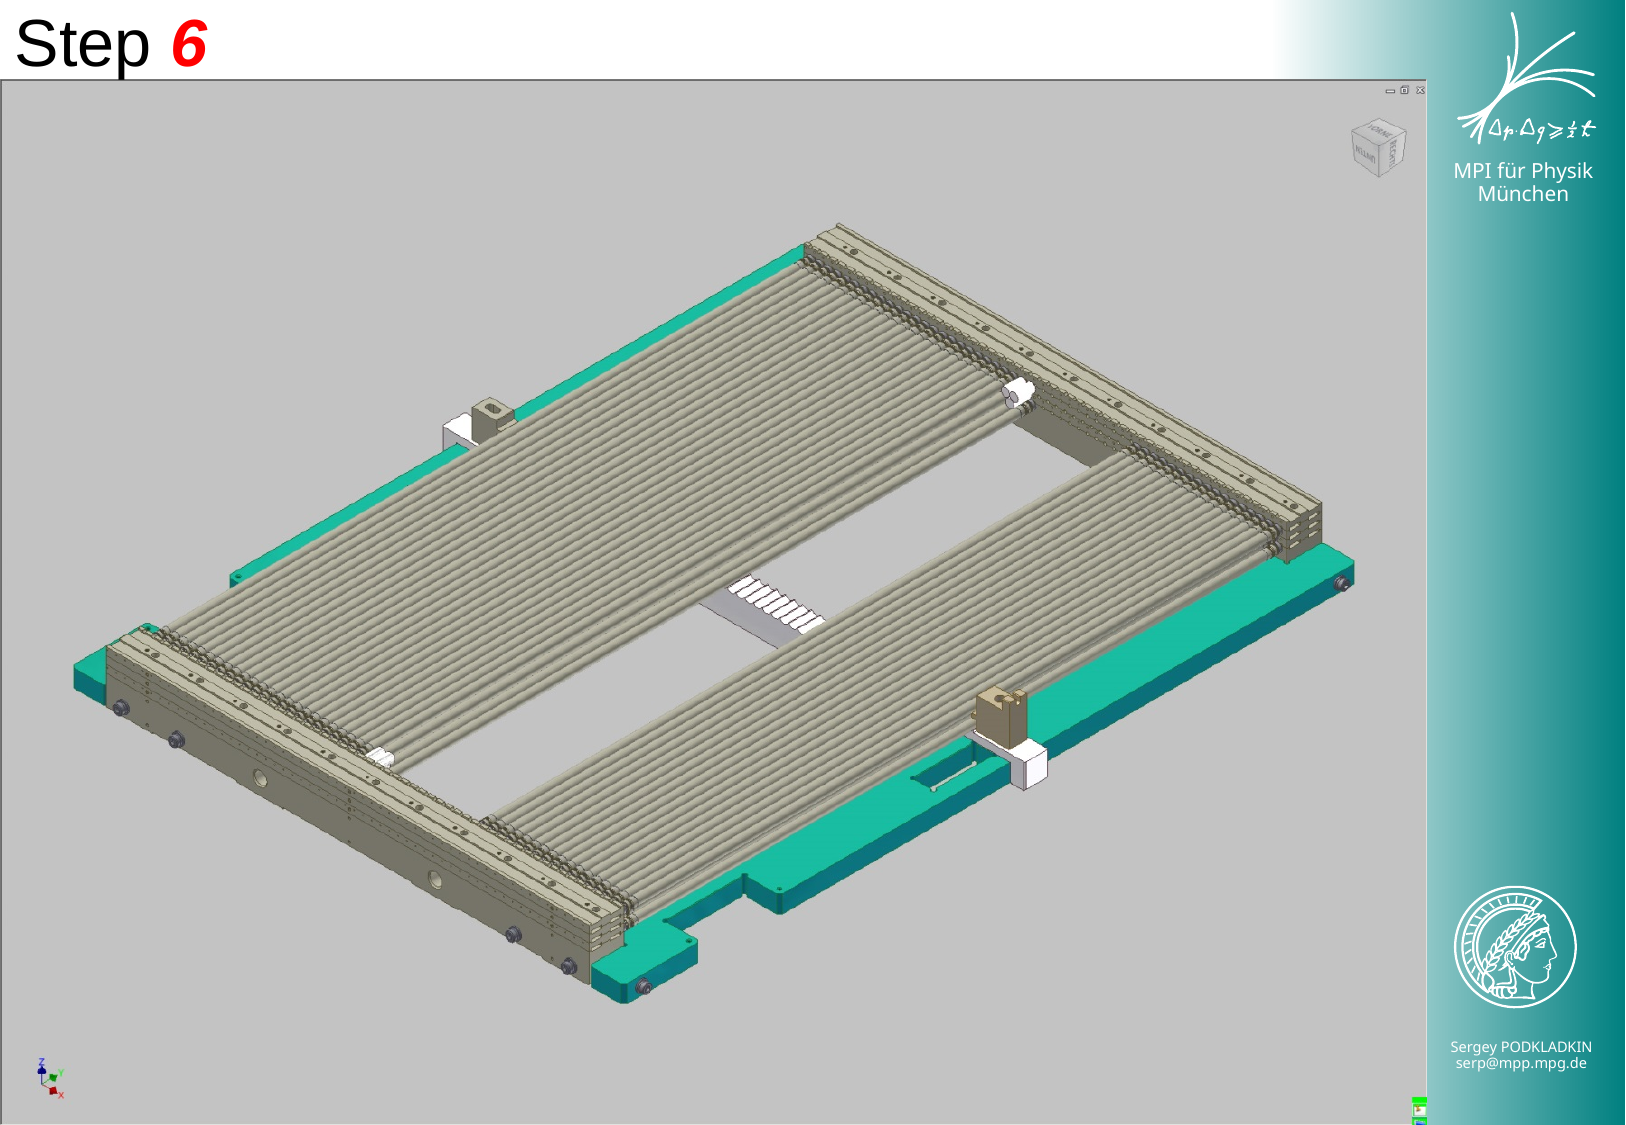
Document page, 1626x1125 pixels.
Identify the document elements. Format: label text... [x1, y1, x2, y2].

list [0, 78, 1428, 1125]
text_box Step 6 [0, 0, 234, 78]
